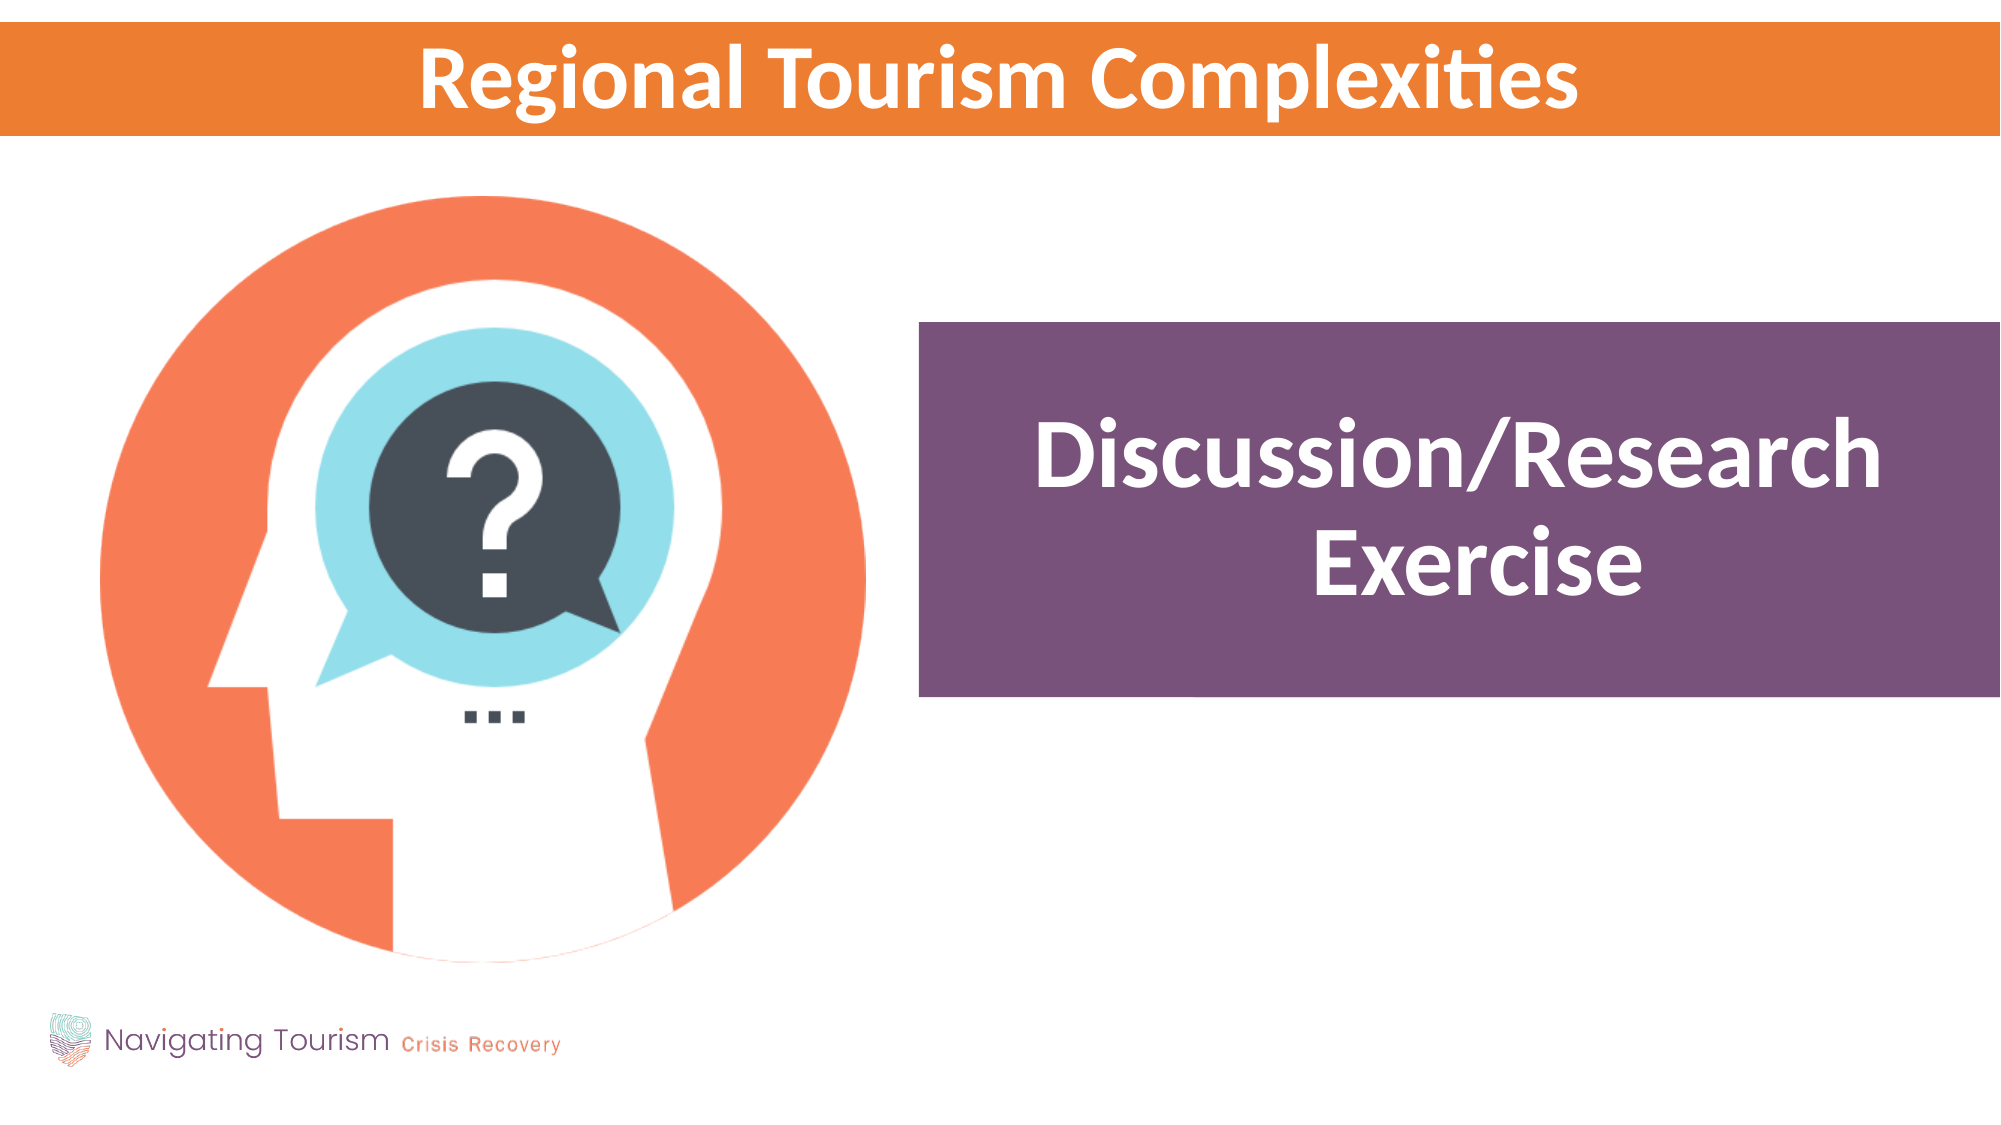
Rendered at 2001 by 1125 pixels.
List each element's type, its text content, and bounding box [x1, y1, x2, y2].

list Discussion/Research Exercise [918, 322, 2000, 698]
picture [100, 196, 866, 963]
picture [50, 1009, 97, 1071]
list Regional Tourism Complexities [0, 22, 2000, 136]
picture [98, 1015, 562, 1065]
